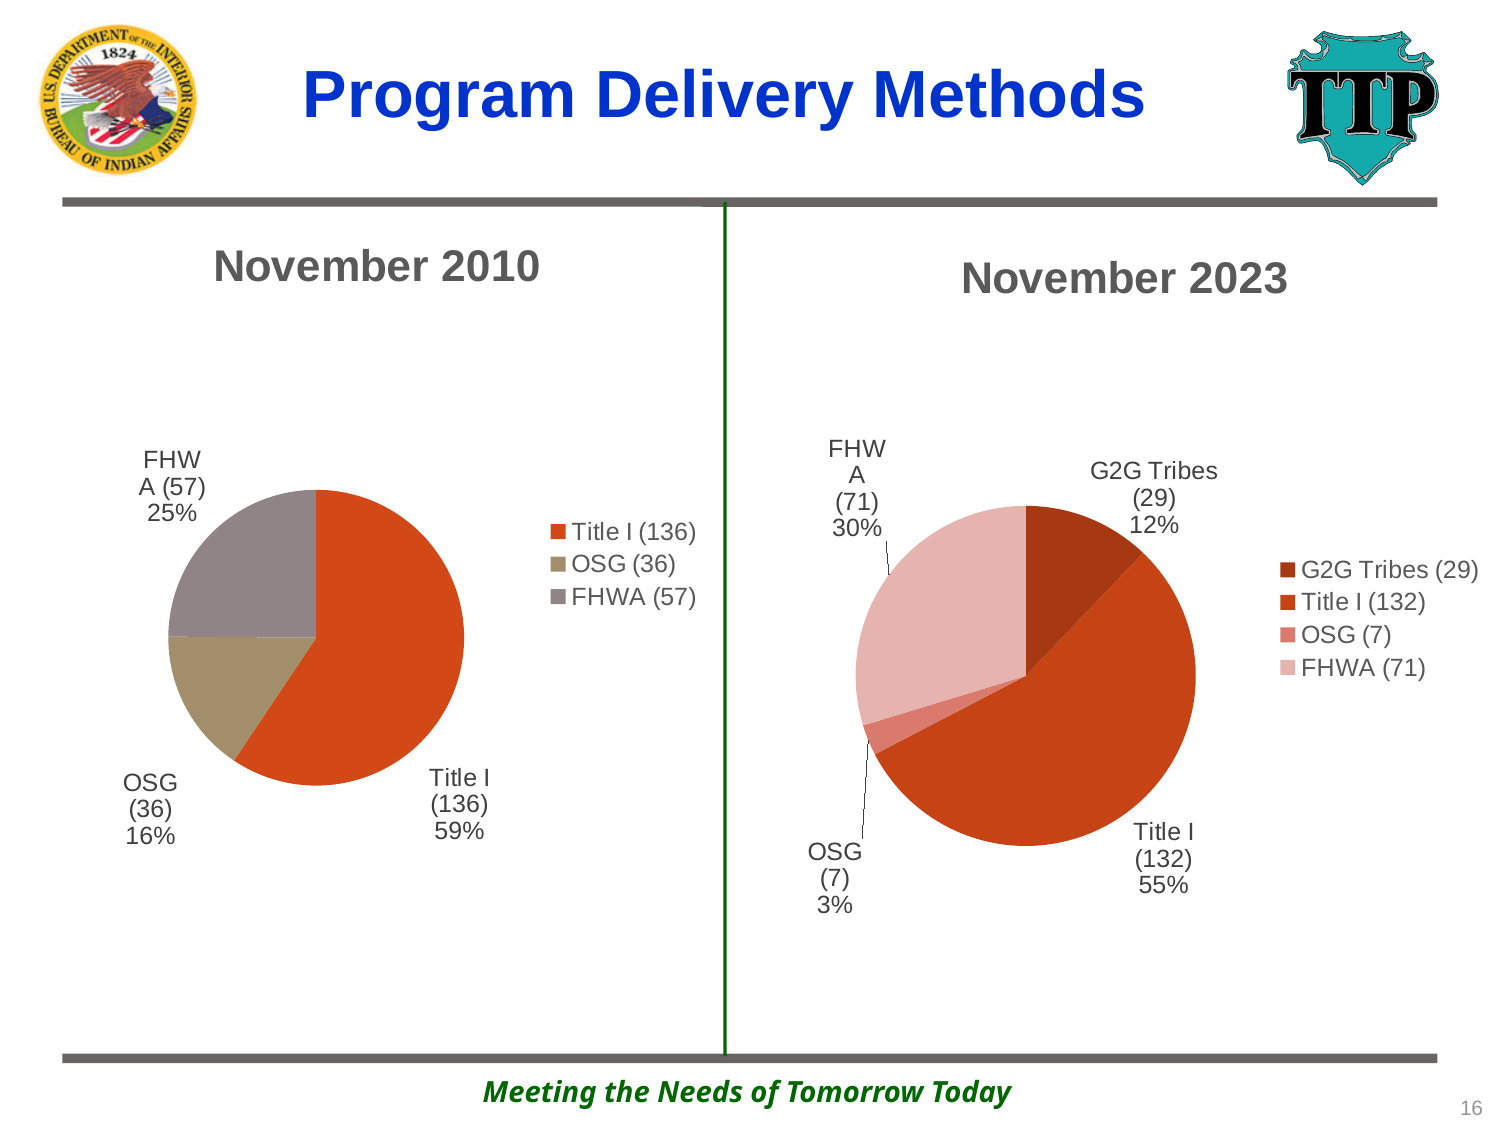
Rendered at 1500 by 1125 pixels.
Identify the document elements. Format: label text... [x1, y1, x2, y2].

chart [749, 216, 1500, 1021]
chart [54, 149, 718, 979]
slide_number 16 [1310, 1087, 1499, 1125]
title Program Delivery Methods [205, 37, 1245, 146]
picture [37, 23, 199, 177]
